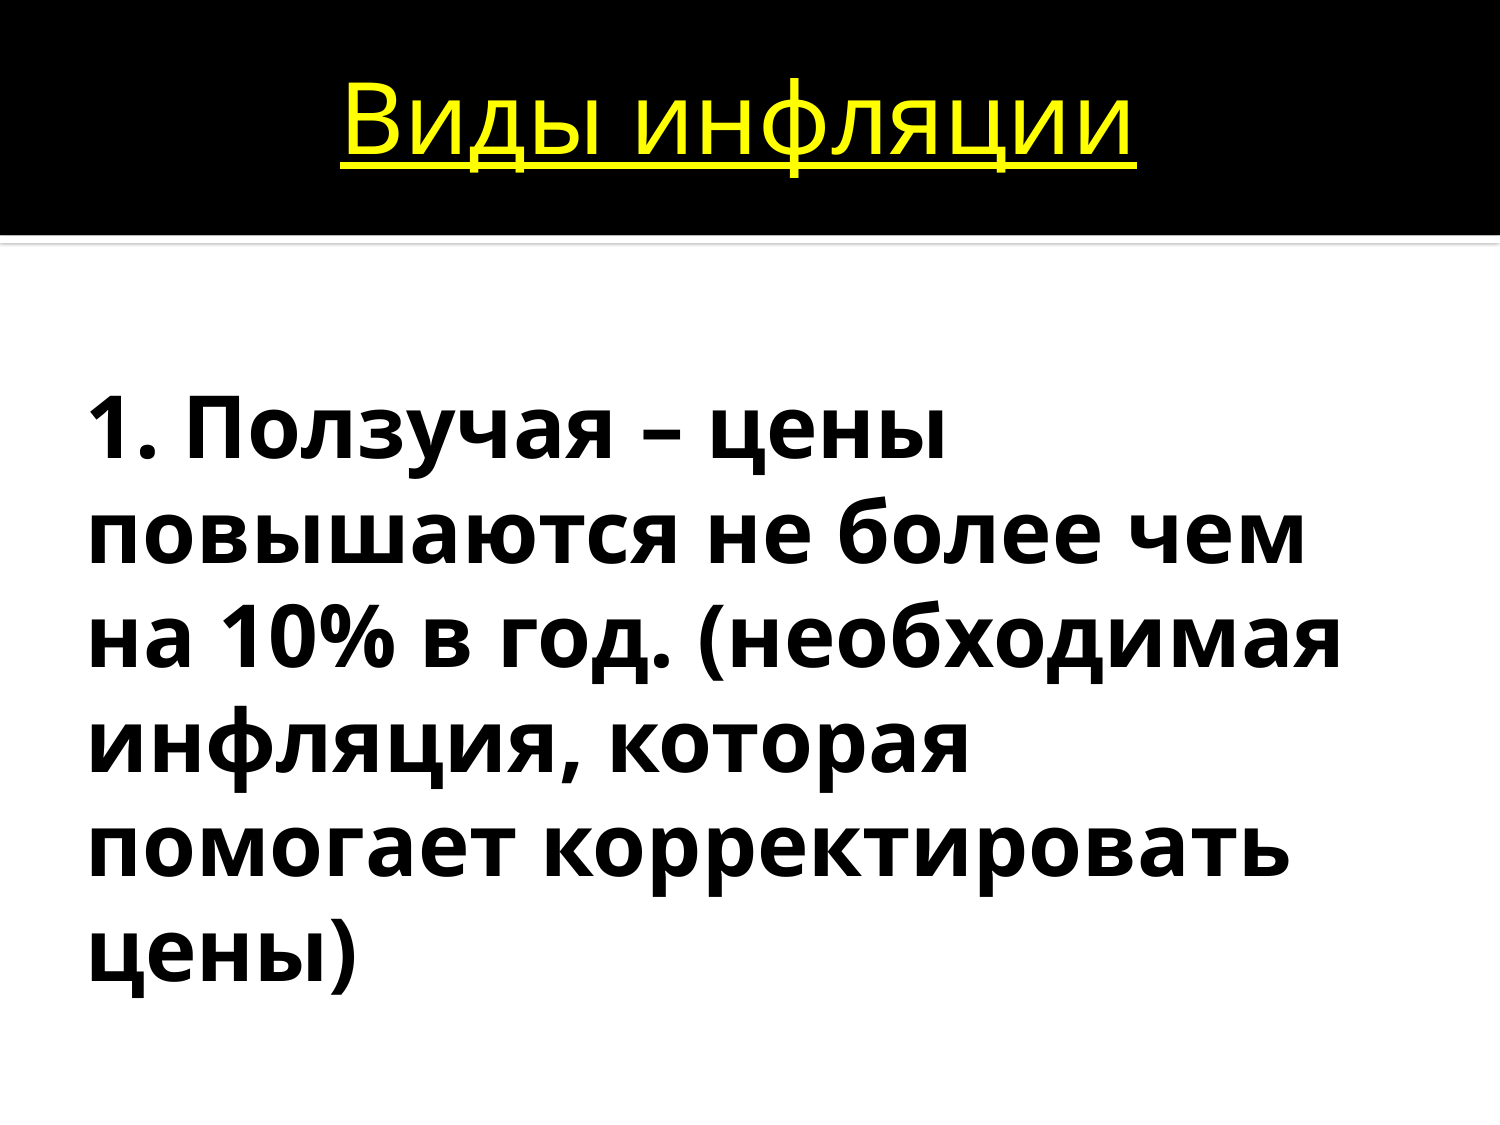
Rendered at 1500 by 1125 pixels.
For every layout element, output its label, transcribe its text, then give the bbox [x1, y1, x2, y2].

title 1. Ползучая – цены повышаются не более чем на 10% в год. (необходимая инфляция, которая помогает корректировать цены) [70, 257, 1421, 1008]
text_box Виды инфляции [58, 46, 1418, 182]
